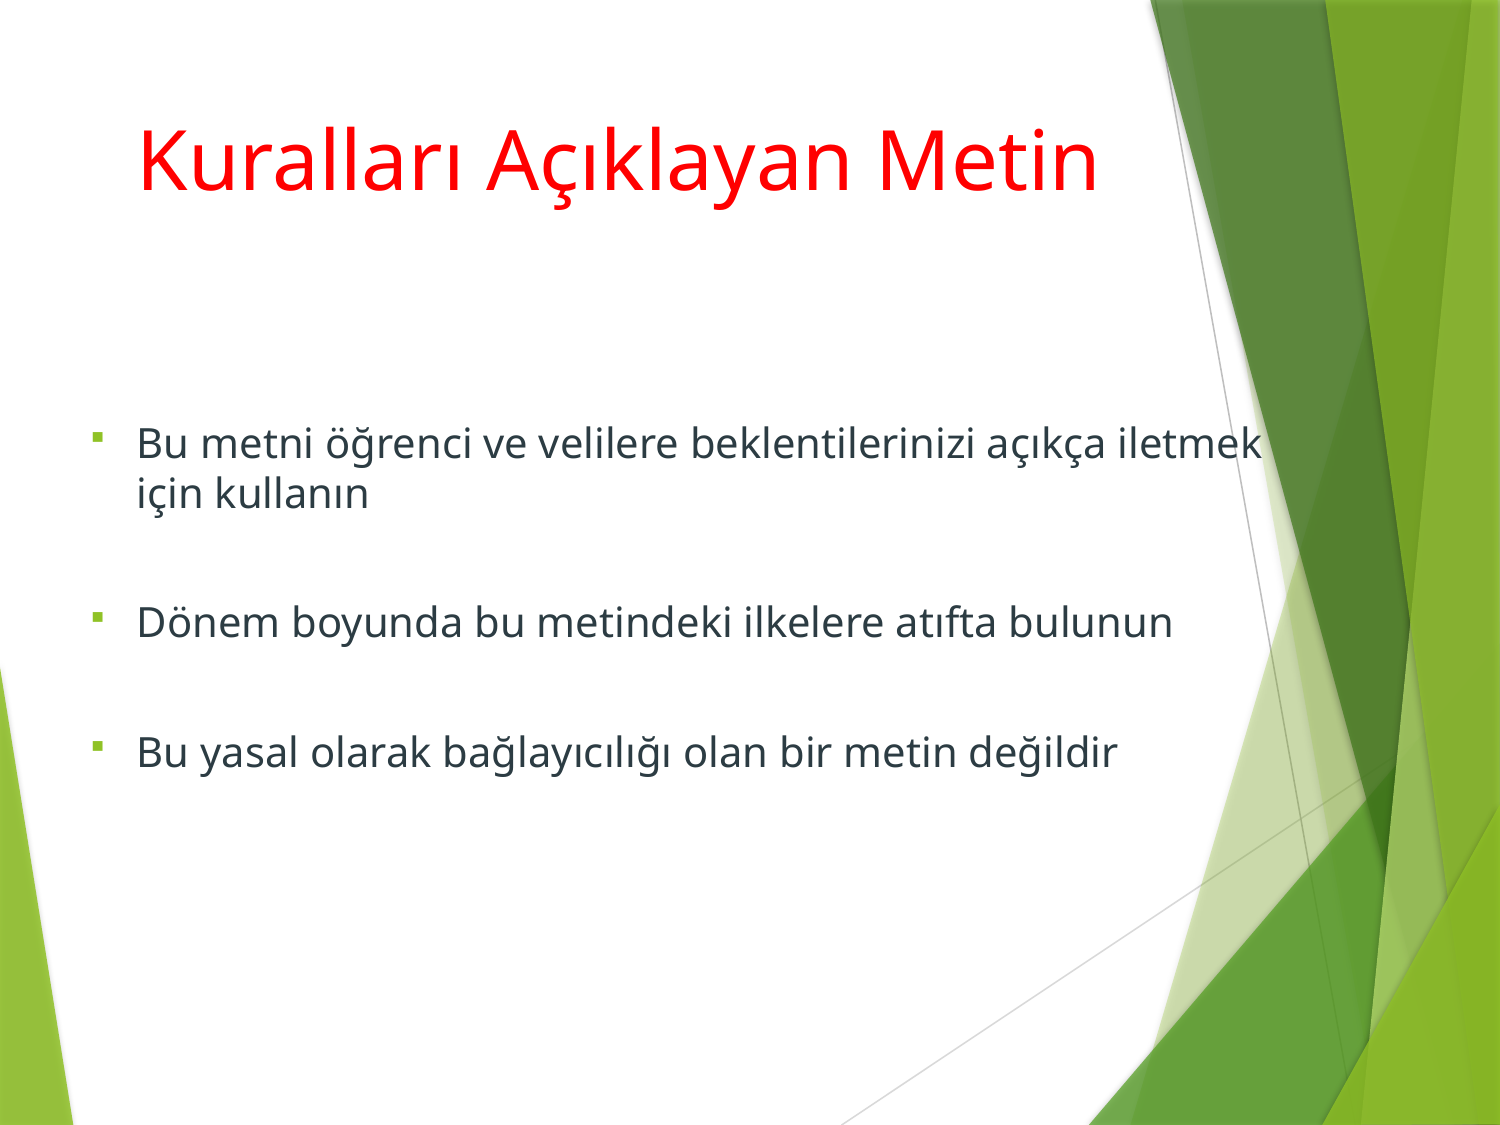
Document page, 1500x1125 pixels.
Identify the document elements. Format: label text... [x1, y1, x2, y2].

title Kuralları Açıklayan Metin [99, 99, 1142, 317]
list Bu metni öğrenci ve velilere beklentilerinizi açıkça iletmek için kullanın Dönem boyunda bu metindeki ilkelere atıfta bulunun Bu yasal olarak bağlayıcılığı olan bir metin değildir [0, 408, 1350, 898]
